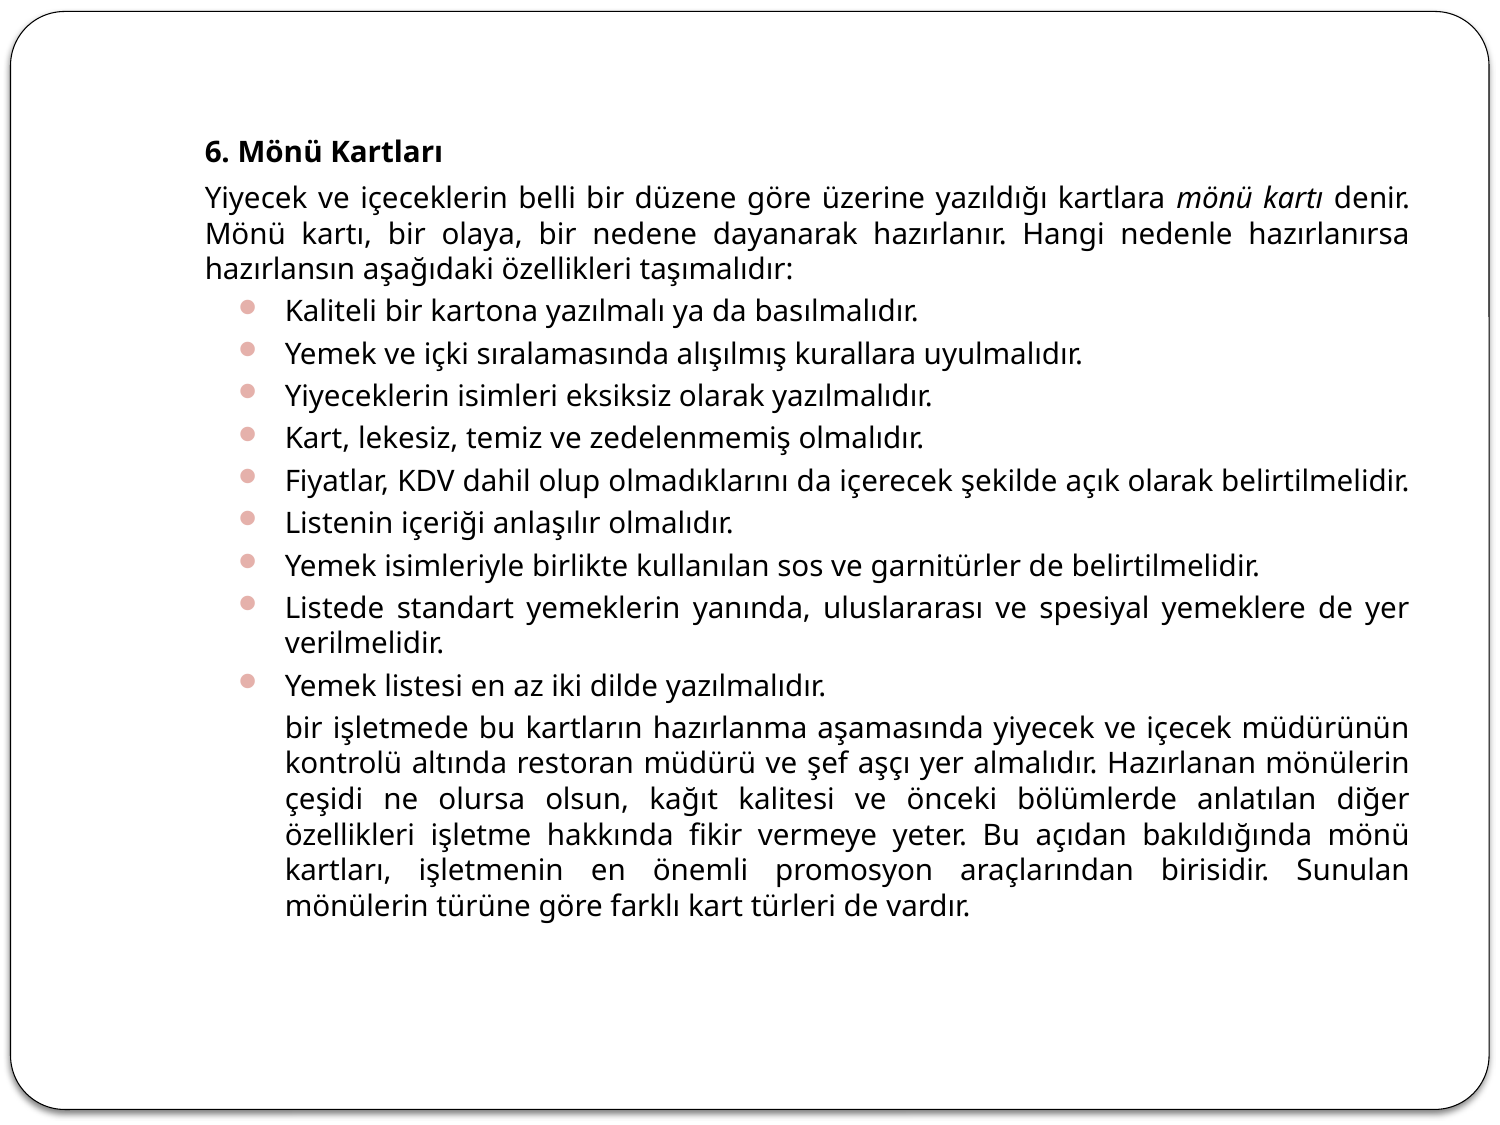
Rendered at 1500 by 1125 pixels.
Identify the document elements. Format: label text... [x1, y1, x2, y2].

list 6. Mönü Kartları Yiyecek ve içeceklerin belli bir düzene göre üzerine yazıldığı kartlara mönü kartı denir. Mönü kartı, bir olaya, bir nedene dayanarak hazırlanır. Hangi nedenle hazırlanırsa hazırlansın aşağıdaki özellikleri taşımalıdır: Kaliteli bir kartona yazılmalı ya da basılmalıdır. Yemek ve içki sıralamasında alışılmış kurallara uyulmalıdır. Yiyeceklerin isimleri eksiksiz olarak yazılmalıdır. Kart, lekesiz, temiz ve zedelenmemiş olmalıdır. Fiyatlar, KDV dahil olup olmadıklarını da içerecek şekilde açık olarak belirtilmelidir. Listenin içeriği anlaşılır olmalıdır. Yemek isimleriyle birlikte kullanılan sos ve garnitürler de belirtilmelidir. Listede standart yemeklerin yanında, uluslararası ve spesiyal yemeklere de yer verilmelidir. Yemek listesi en az iki dilde yazılmalıdır. bir işletmede bu kartların hazırlanma aşamasında yiyecek ve içecek müdürünün kontrolü altında restoran müdürü ve şef aşçı yer almalıdır. Hazırlanan mönülerin çeşidi ne olursa olsun, kağıt kalitesi ve önceki bölümlerde anlatılan diğer özellikleri işletme hakkında fikir vermeye yeter. Bu açıdan bakıldığında mönü kartları, işletmenin en önemli promosyon araçlarından birisidir. Sunulan mönülerin türüne göre farklı kart türleri de vardır. [150, 125, 1425, 988]
